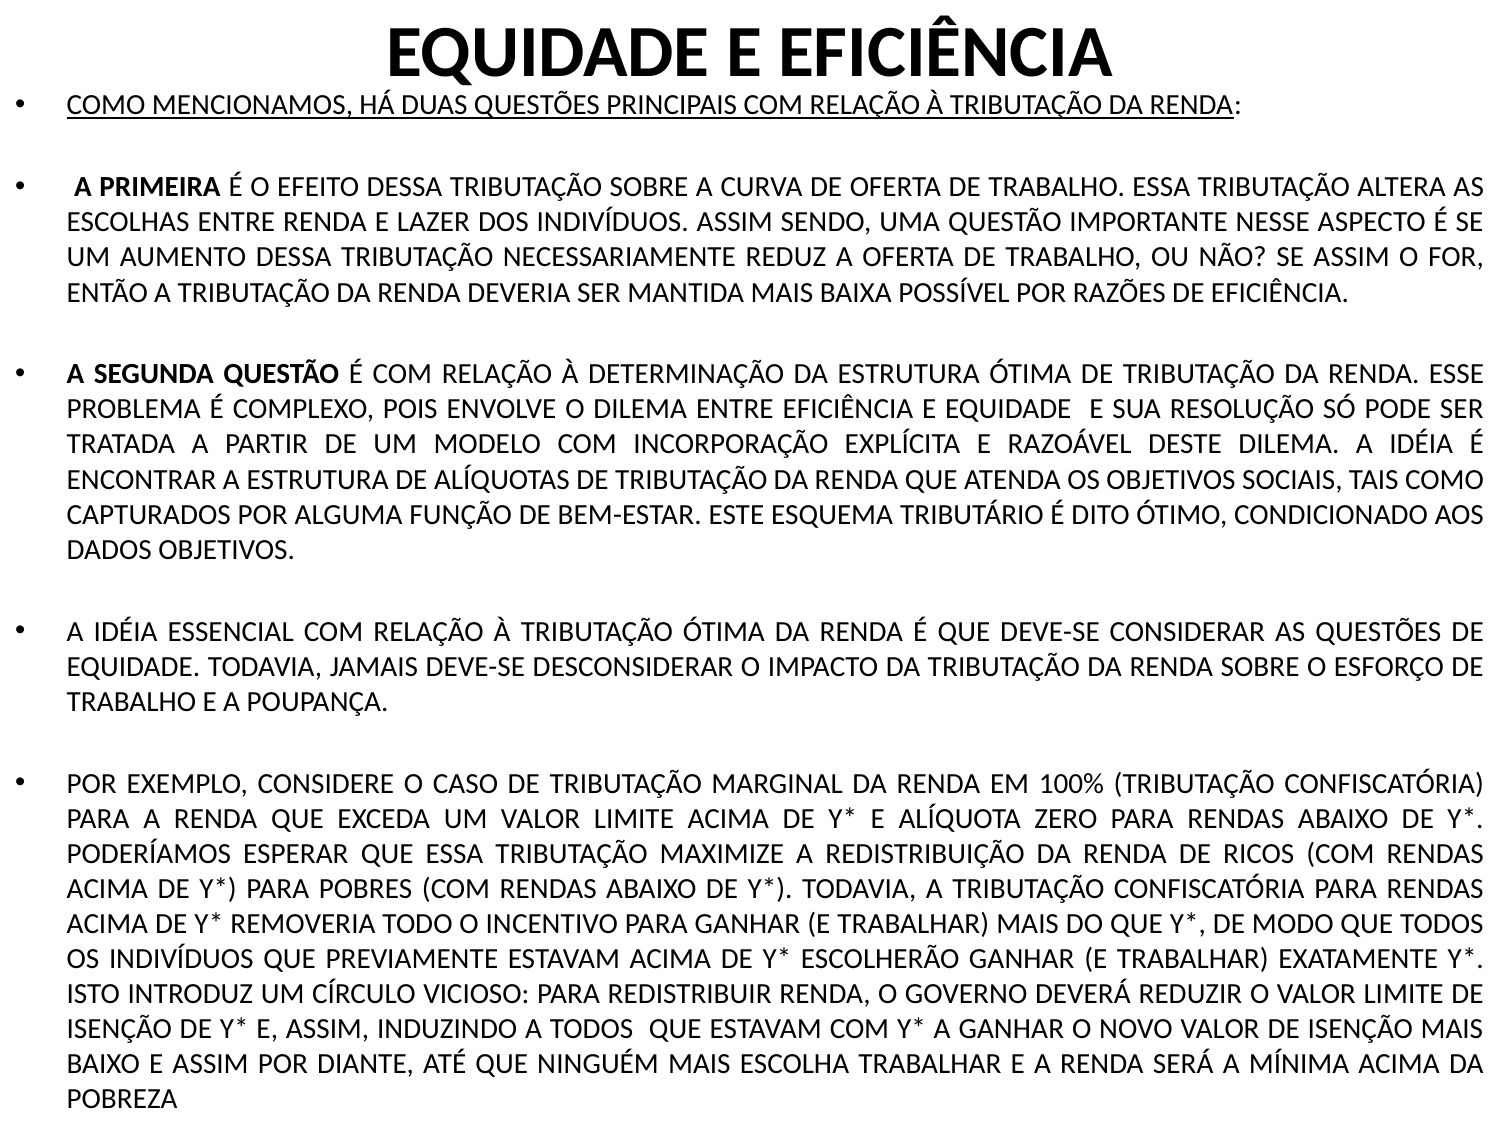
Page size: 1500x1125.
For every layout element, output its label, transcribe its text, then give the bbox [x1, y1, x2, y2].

list COMO MENCIONAMOS, HÁ DUAS QUESTÕES PRINCIPAIS COM RELAÇÃO À TRIBUTAÇÃO DA RENDA: A PRIMEIRA É O EFEITO DESSA TRIBUTAÇÃO SOBRE A CURVA DE OFERTA DE TRABALHO. ESSA TRIBUTAÇÃO ALTERA AS ESCOLHAS ENTRE RENDA E LAZER DOS INDIVÍDUOS. ASSIM SENDO, UMA QUESTÃO IMPORTANTE NESSE ASPECTO É SE UM AUMENTO DESSA TRIBUTAÇÃO NECESSARIAMENTE REDUZ A OFERTA DE TRABALHO, OU NÃO? SE ASSIM O FOR, ENTÃO A TRIBUTAÇÃO DA RENDA DEVERIA SER MANTIDA MAIS BAIXA POSSÍVEL POR RAZÕES DE EFICIÊNCIA. A SEGUNDA QUESTÃO É COM RELAÇÃO À DETERMINAÇÃO DA ESTRUTURA ÓTIMA DE TRIBUTAÇÃO DA RENDA. ESSE PROBLEMA É COMPLEXO, POIS ENVOLVE O DILEMA ENTRE EFICIÊNCIA E EQUIDADE E SUA RESOLUÇÃO SÓ PODE SER TRATADA A PARTIR DE UM MODELO COM INCORPORAÇÃO EXPLÍCITA E RAZOÁVEL DESTE DILEMA. A IDÉIA É ENCONTRAR A ESTRUTURA DE ALÍQUOTAS DE TRIBUTAÇÃO DA RENDA QUE ATENDA OS OBJETIVOS SOCIAIS, TAIS COMO CAPTURADOS POR ALGUMA FUNÇÃO DE BEM-ESTAR. ESTE ESQUEMA TRIBUTÁRIO É DITO ÓTIMO, CONDICIONADO AOS DADOS OBJETIVOS. A IDÉIA ESSENCIAL COM RELAÇÃO À TRIBUTAÇÃO ÓTIMA DA RENDA É QUE DEVE-SE CONSIDERAR AS QUESTÕES DE EQUIDADE. TODAVIA, JAMAIS DEVE-SE DESCONSIDERAR O IMPACTO DA TRIBUTAÇÃO DA RENDA SOBRE O ESFORÇO DE TRABALHO E A POUPANÇA. POR EXEMPLO, CONSIDERE O CASO DE TRIBUTAÇÃO MARGINAL DA RENDA EM 100% (TRIBUTAÇÃO CONFISCATÓRIA) PARA A RENDA QUE EXCEDA UM VALOR LIMITE ACIMA DE Y* E ALÍQUOTA ZERO PARA RENDAS ABAIXO DE Y*. PODERÍAMOS ESPERAR QUE ESSA TRIBUTAÇÃO MAXIMIZE A REDISTRIBUIÇÃO DA RENDA DE RICOS (COM RENDAS ACIMA DE Y*) PARA POBRES (COM RENDAS ABAIXO DE Y*). TODAVIA, A TRIBUTAÇÃO CONFISCATÓRIA PARA RENDAS ACIMA DE Y* REMOVERIA TODO O INCENTIVO PARA GANHAR (E TRABALHAR) MAIS DO QUE Y*, DE MODO QUE TODOS OS INDIVÍDUOS QUE PREVIAMENTE ESTAVAM ACIMA DE Y* ESCOLHERÃO GANHAR (E TRABALHAR) EXATAMENTE Y*. ISTO INTRODUZ UM CÍRCULO VICIOSO: PARA REDISTRIBUIR RENDA, O GOVERNO DEVERÁ REDUZIR O VALOR LIMITE DE ISENÇÃO DE Y* E, ASSIM, INDUZINDO A TODOS QUE ESTAVAM COM Y* A GANHAR O NOVO VALOR DE ISENÇÃO MAIS BAIXO E ASSIM POR DIANTE, ATÉ QUE NINGUÉM MAIS ESCOLHA TRABALHAR E A RENDA SERÁ A MÍNIMA ACIMA DA POBREZA [0, 78, 1500, 1125]
title EQUIDADE E EFICIÊNCIA [75, 0, 1425, 78]
